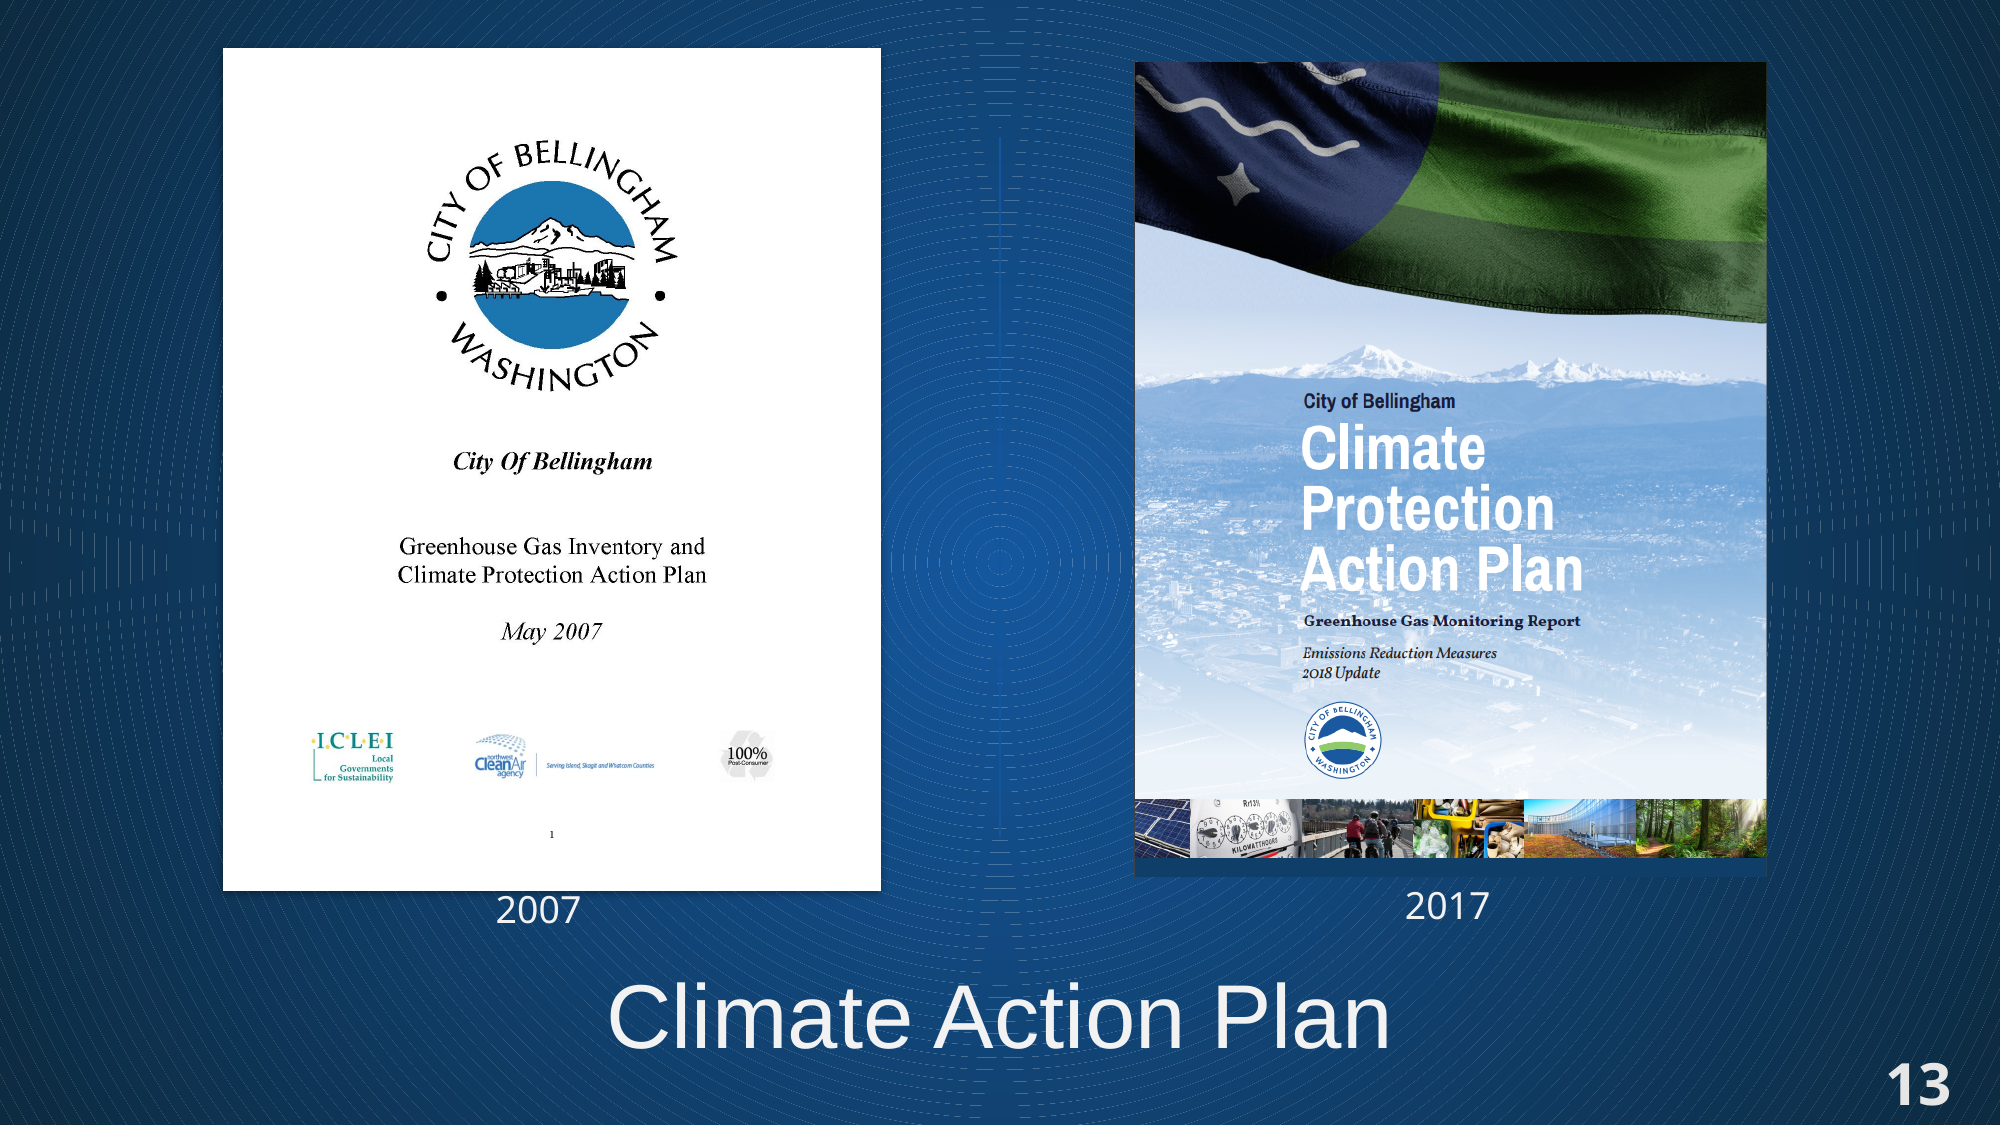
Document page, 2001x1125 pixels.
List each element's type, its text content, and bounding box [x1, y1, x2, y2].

text_box 2007 [480, 885, 604, 939]
text_box 2017 [1390, 885, 1514, 935]
title Climate Action Plan [200, 950, 1800, 1075]
picture [237, 62, 867, 877]
picture [1134, 62, 1767, 877]
